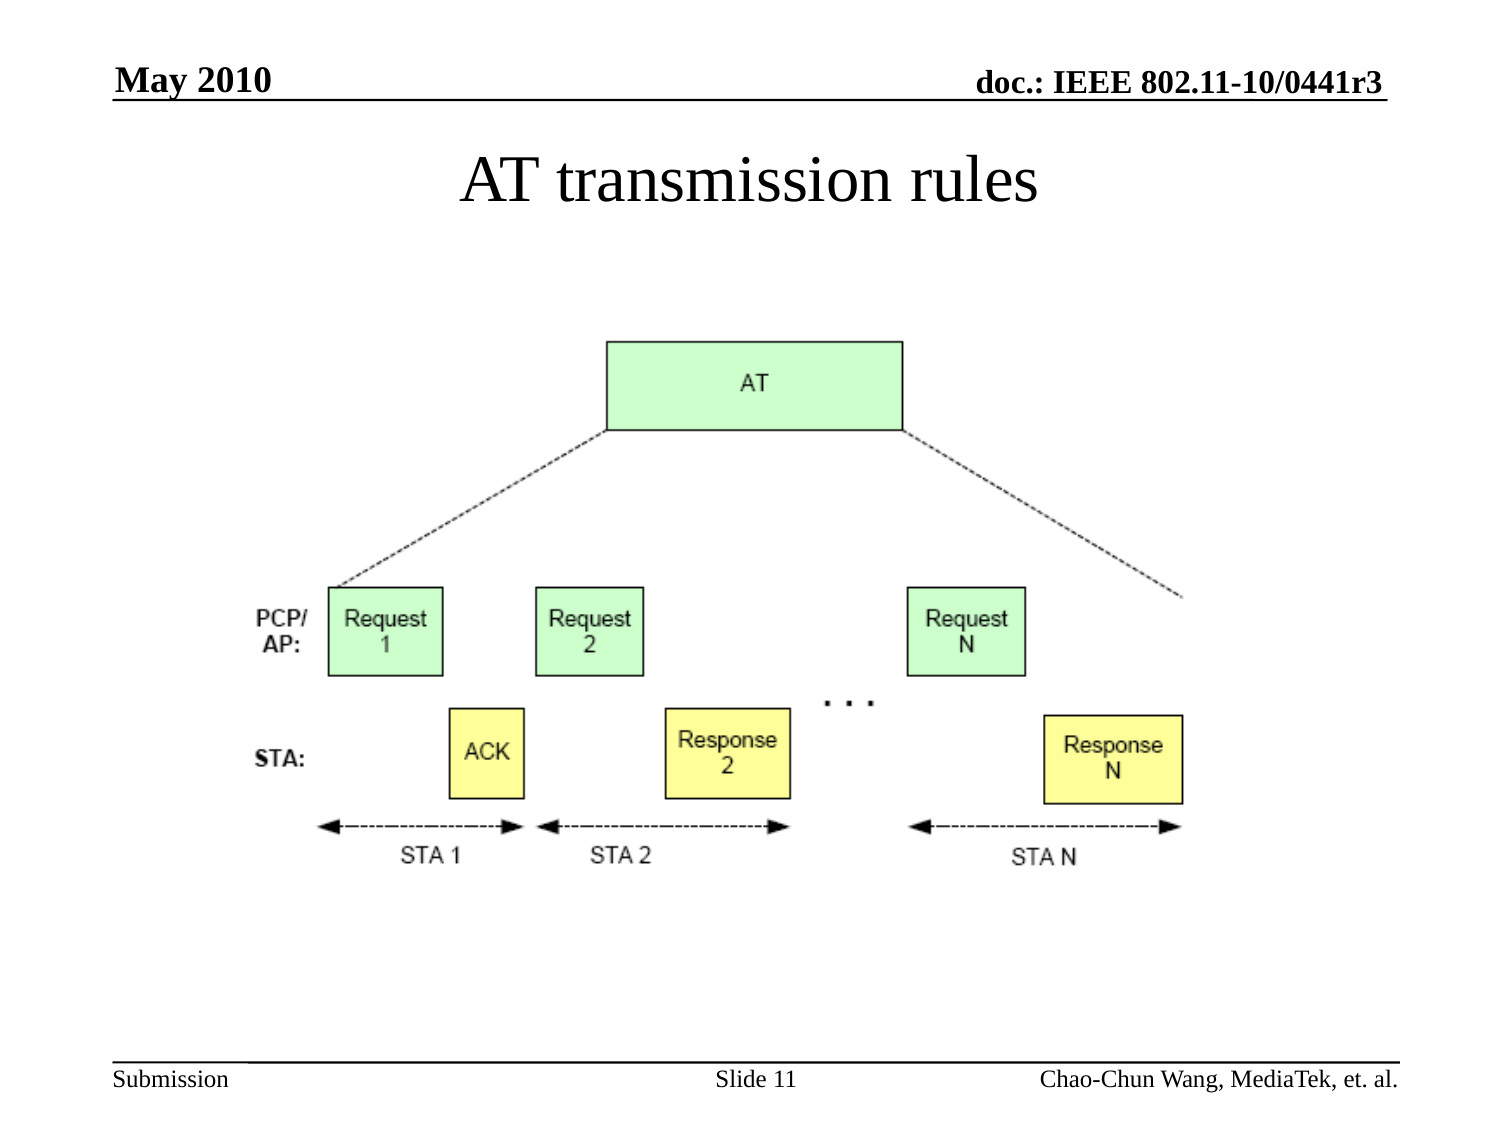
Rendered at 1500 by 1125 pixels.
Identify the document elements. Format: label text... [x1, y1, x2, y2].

title AT transmission rules [112, 112, 1388, 238]
text_box Chao-Chun Wang, MediaTek, et. al. [1039, 1062, 1399, 1093]
text_box Slide 11 [675, 1062, 838, 1093]
text_box May 2010 [114, 54, 273, 100]
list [24, 312, 1360, 888]
